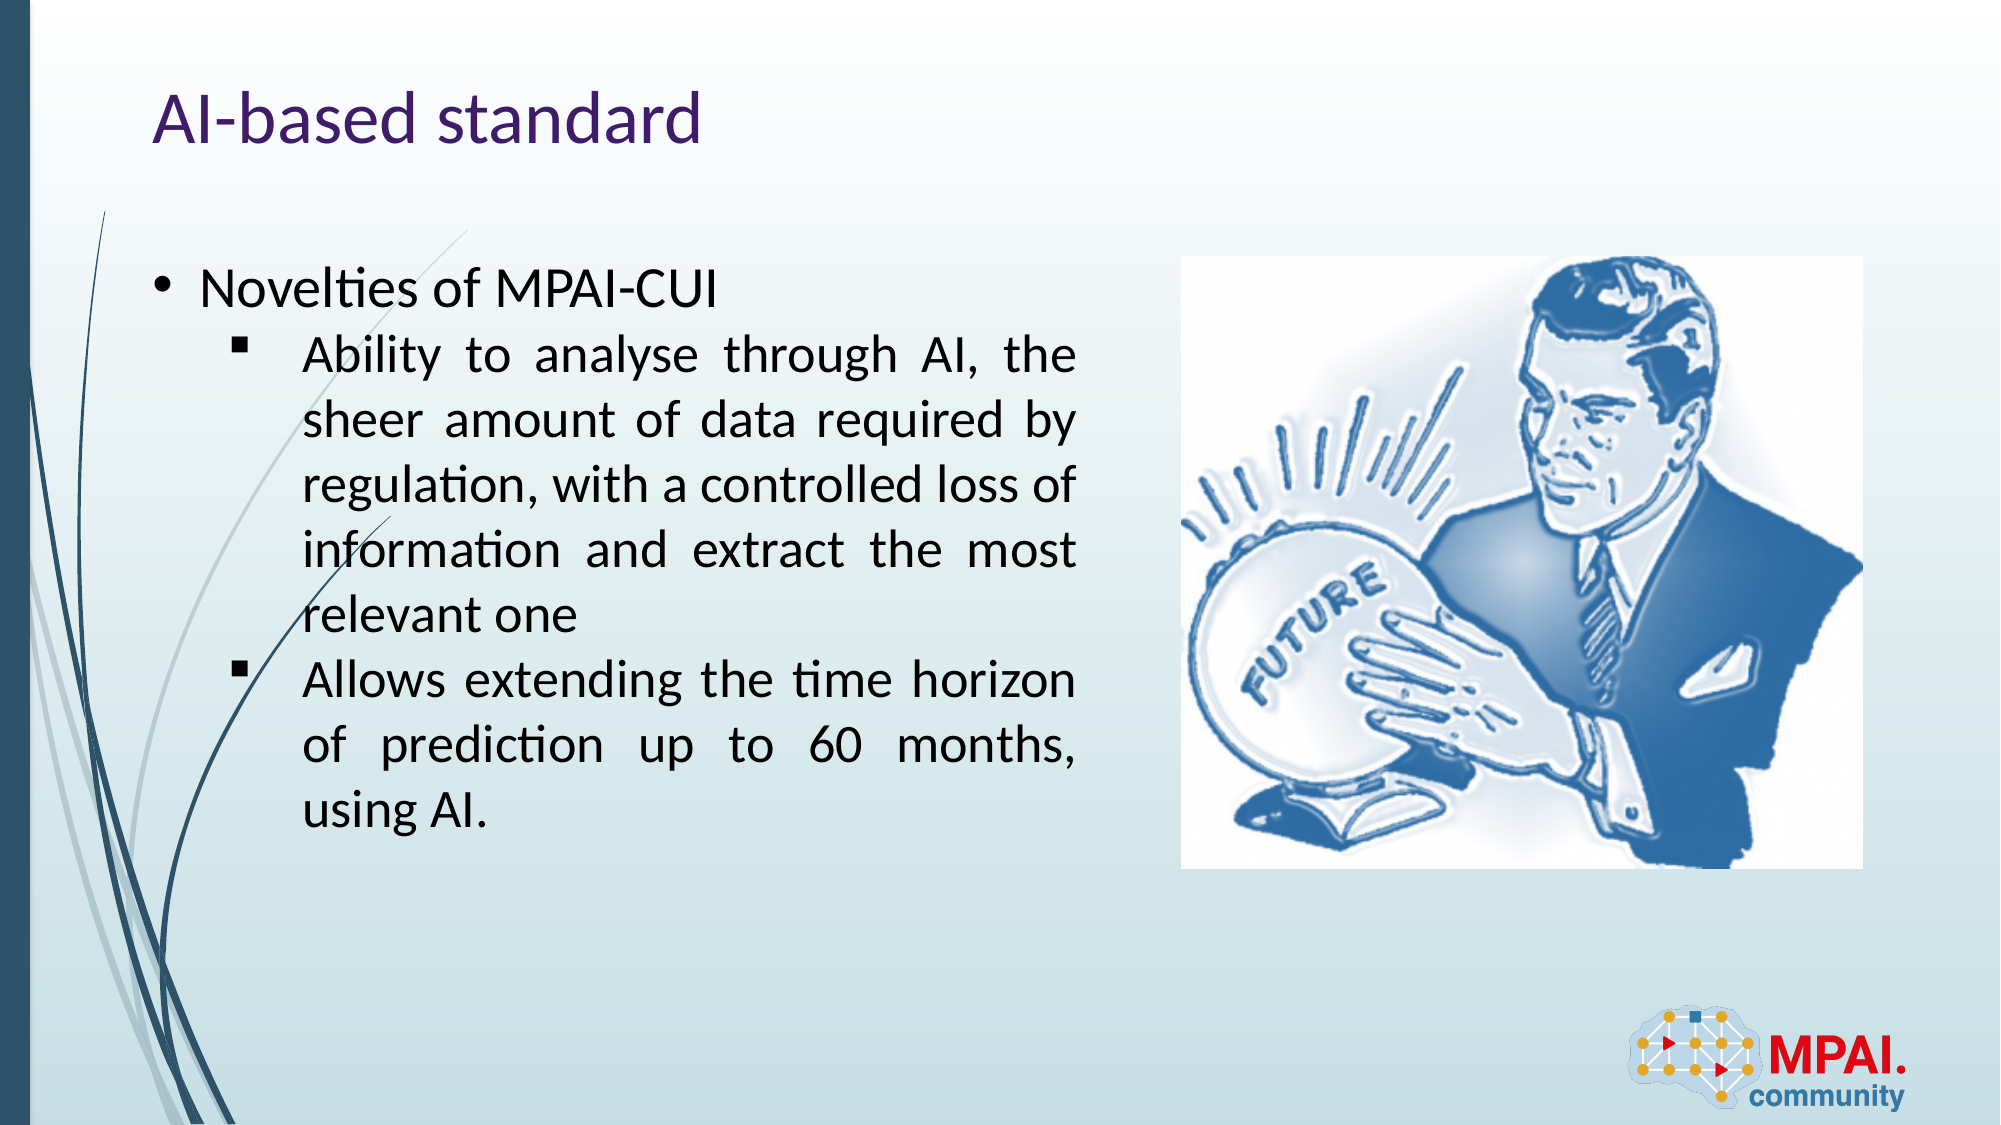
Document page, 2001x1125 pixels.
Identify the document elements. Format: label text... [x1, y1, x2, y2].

picture [1623, 999, 1909, 1120]
text_box Novelties of MPAI-CUI Ability to analyse through AI, the sheer amount of data required by regulation, with a controlled loss of information and extract the most relevant one Allows extending the time horizon of prediction up to 60 months, using AI. [137, 241, 1094, 976]
picture [1181, 255, 1863, 869]
title AI-based standard [137, 61, 1863, 218]
